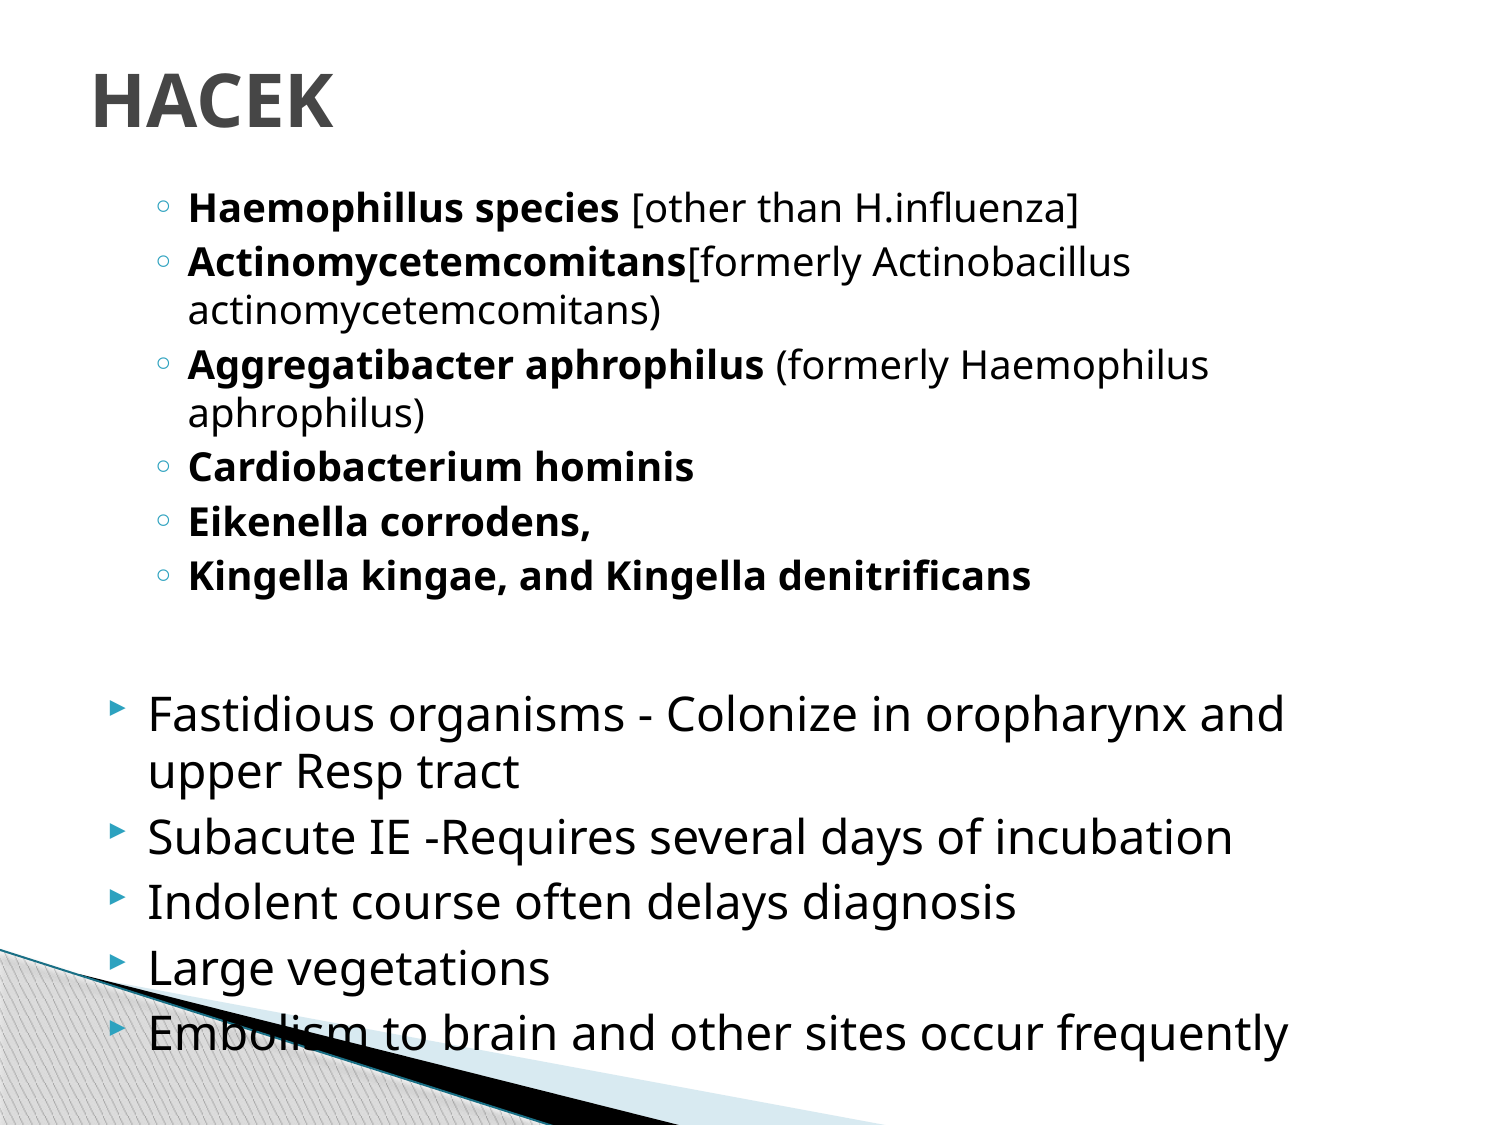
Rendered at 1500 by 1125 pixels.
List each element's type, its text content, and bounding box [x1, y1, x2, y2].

list Haemophillus species [other than H.influenza] Actinomycetemcomitans[formerly Actinobacillus actinomycetemcomitans) Aggregatibacter aphrophilus (formerly Haemophilus aphrophilus) Cardiobacterium hominis Eikenella corrodens, Kingella kingae, and Kingella denitrificans Fastidious organisms - Colonize in oropharynx and upper Resp tract Subacute IE -Requires several days of incubation Indolent course often delays diagnosis Large vegetations Embolism to brain and other sites occur frequently [75, 174, 1425, 1075]
title HACEK [75, 45, 575, 150]
